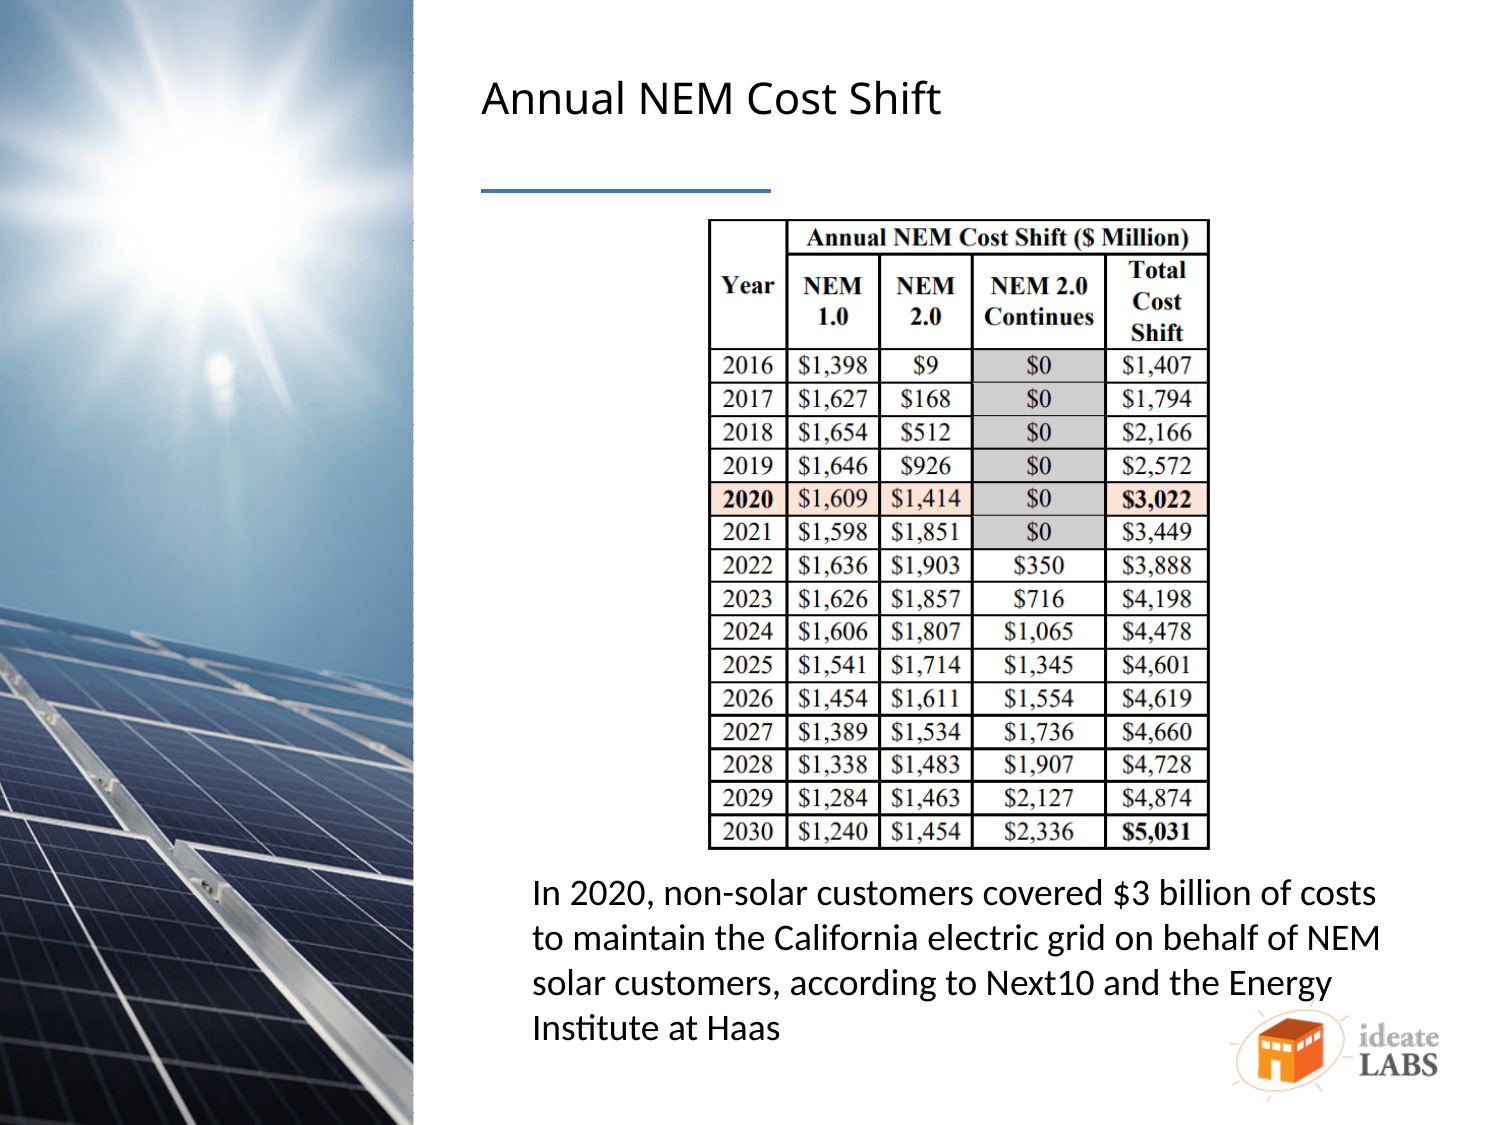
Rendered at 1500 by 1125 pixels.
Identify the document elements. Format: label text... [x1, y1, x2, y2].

text_box In 2020, non-solar customers covered $3 billion of costs to maintain the California electric grid on behalf of NEM solar customers, according to Next10 and the Energy Institute at Haas [517, 860, 1401, 1056]
picture [702, 212, 1216, 857]
picture [0, 0, 414, 1125]
text_box Annual NEM Cost Shift [481, 70, 1359, 124]
picture [1227, 996, 1442, 1104]
